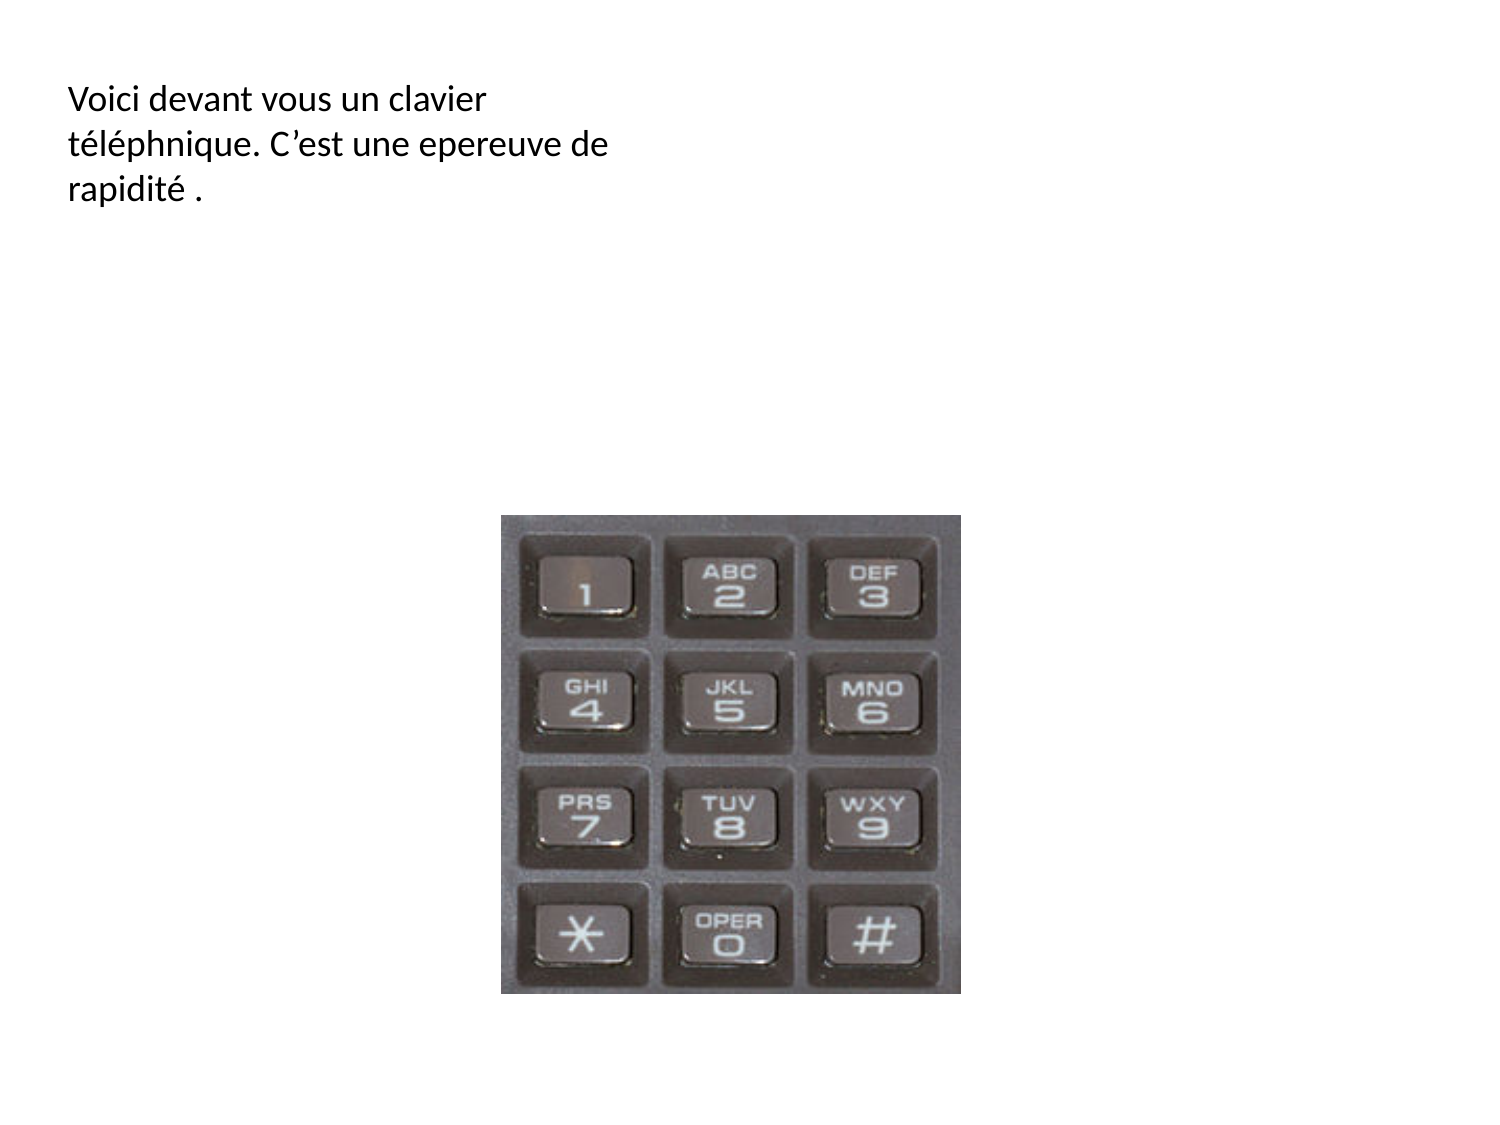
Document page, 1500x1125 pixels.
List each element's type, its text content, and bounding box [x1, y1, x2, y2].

text_box Voici devant vous un clavier téléphnique. C’est une epereuve de rapidité . [53, 66, 656, 217]
picture [501, 514, 961, 994]
